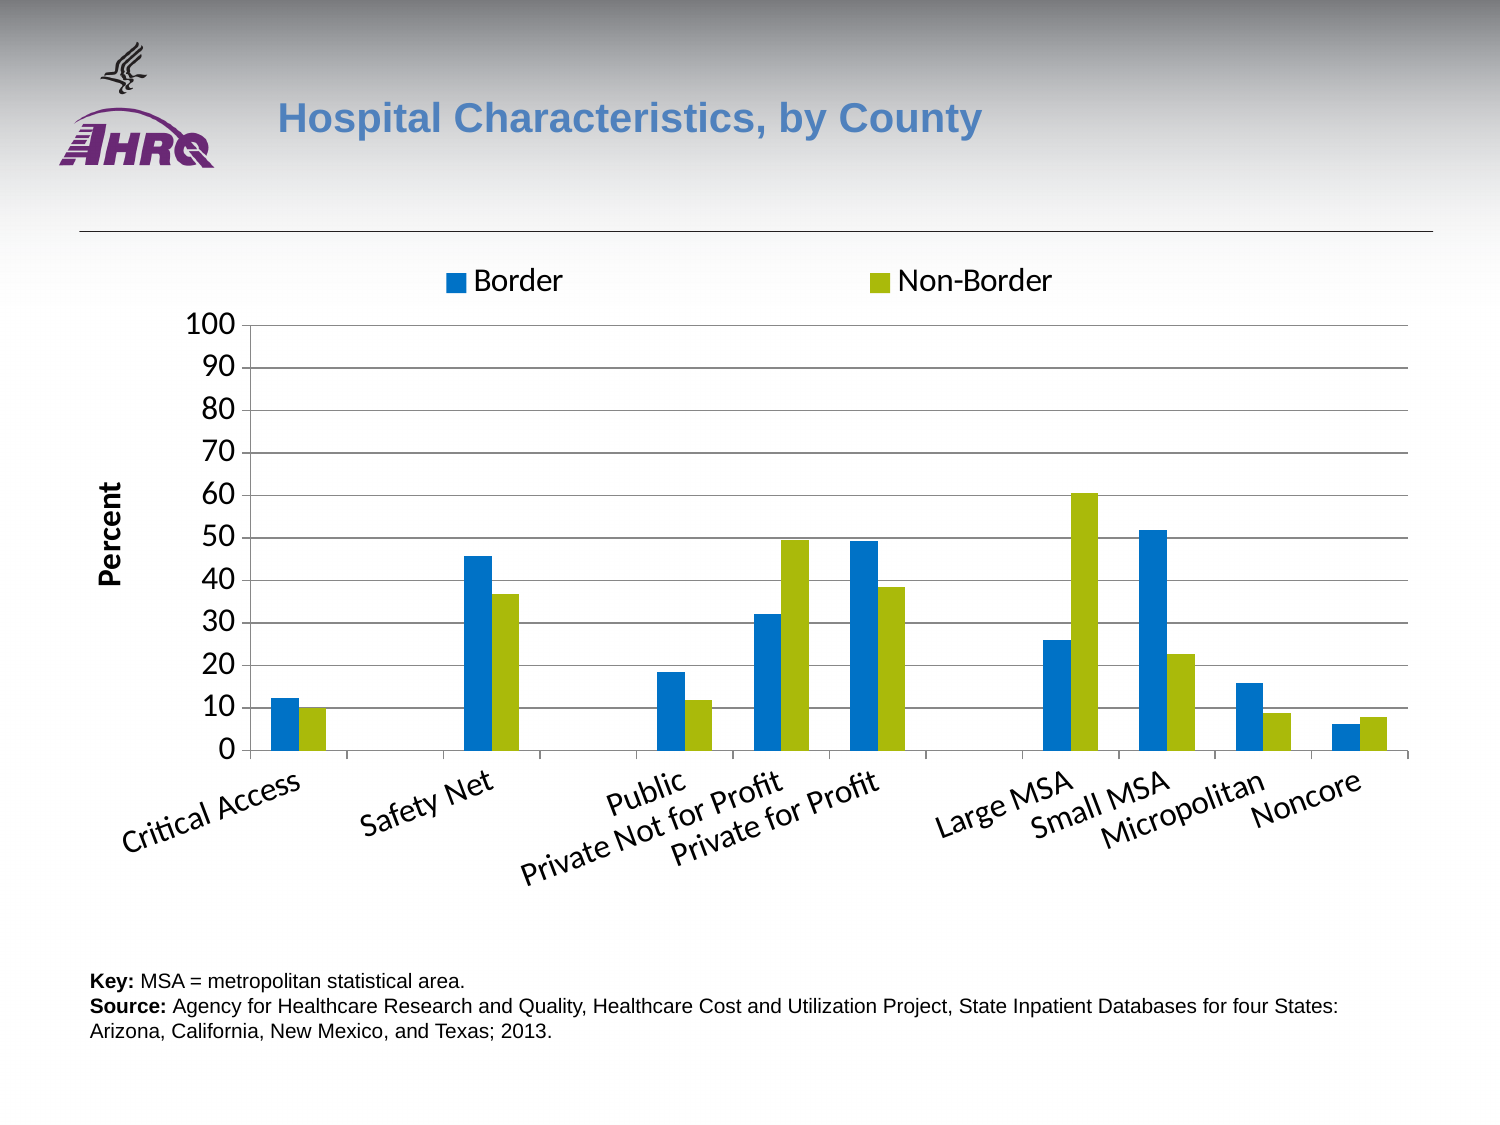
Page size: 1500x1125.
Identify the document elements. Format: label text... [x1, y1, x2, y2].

text_box Key: MSA = metropolitan statistical area. Source: Agency for Healthcare Research and Quality, Healthcare Cost and Utilization Project, State Inpatient Databases for four States: Arizona, California, New Mexico, and Texas; 2013. [74, 960, 1425, 1050]
title Hospital Characteristics, by County [262, 45, 1425, 188]
picture [0, 0, 1500, 1125]
chart [74, 239, 1426, 916]
